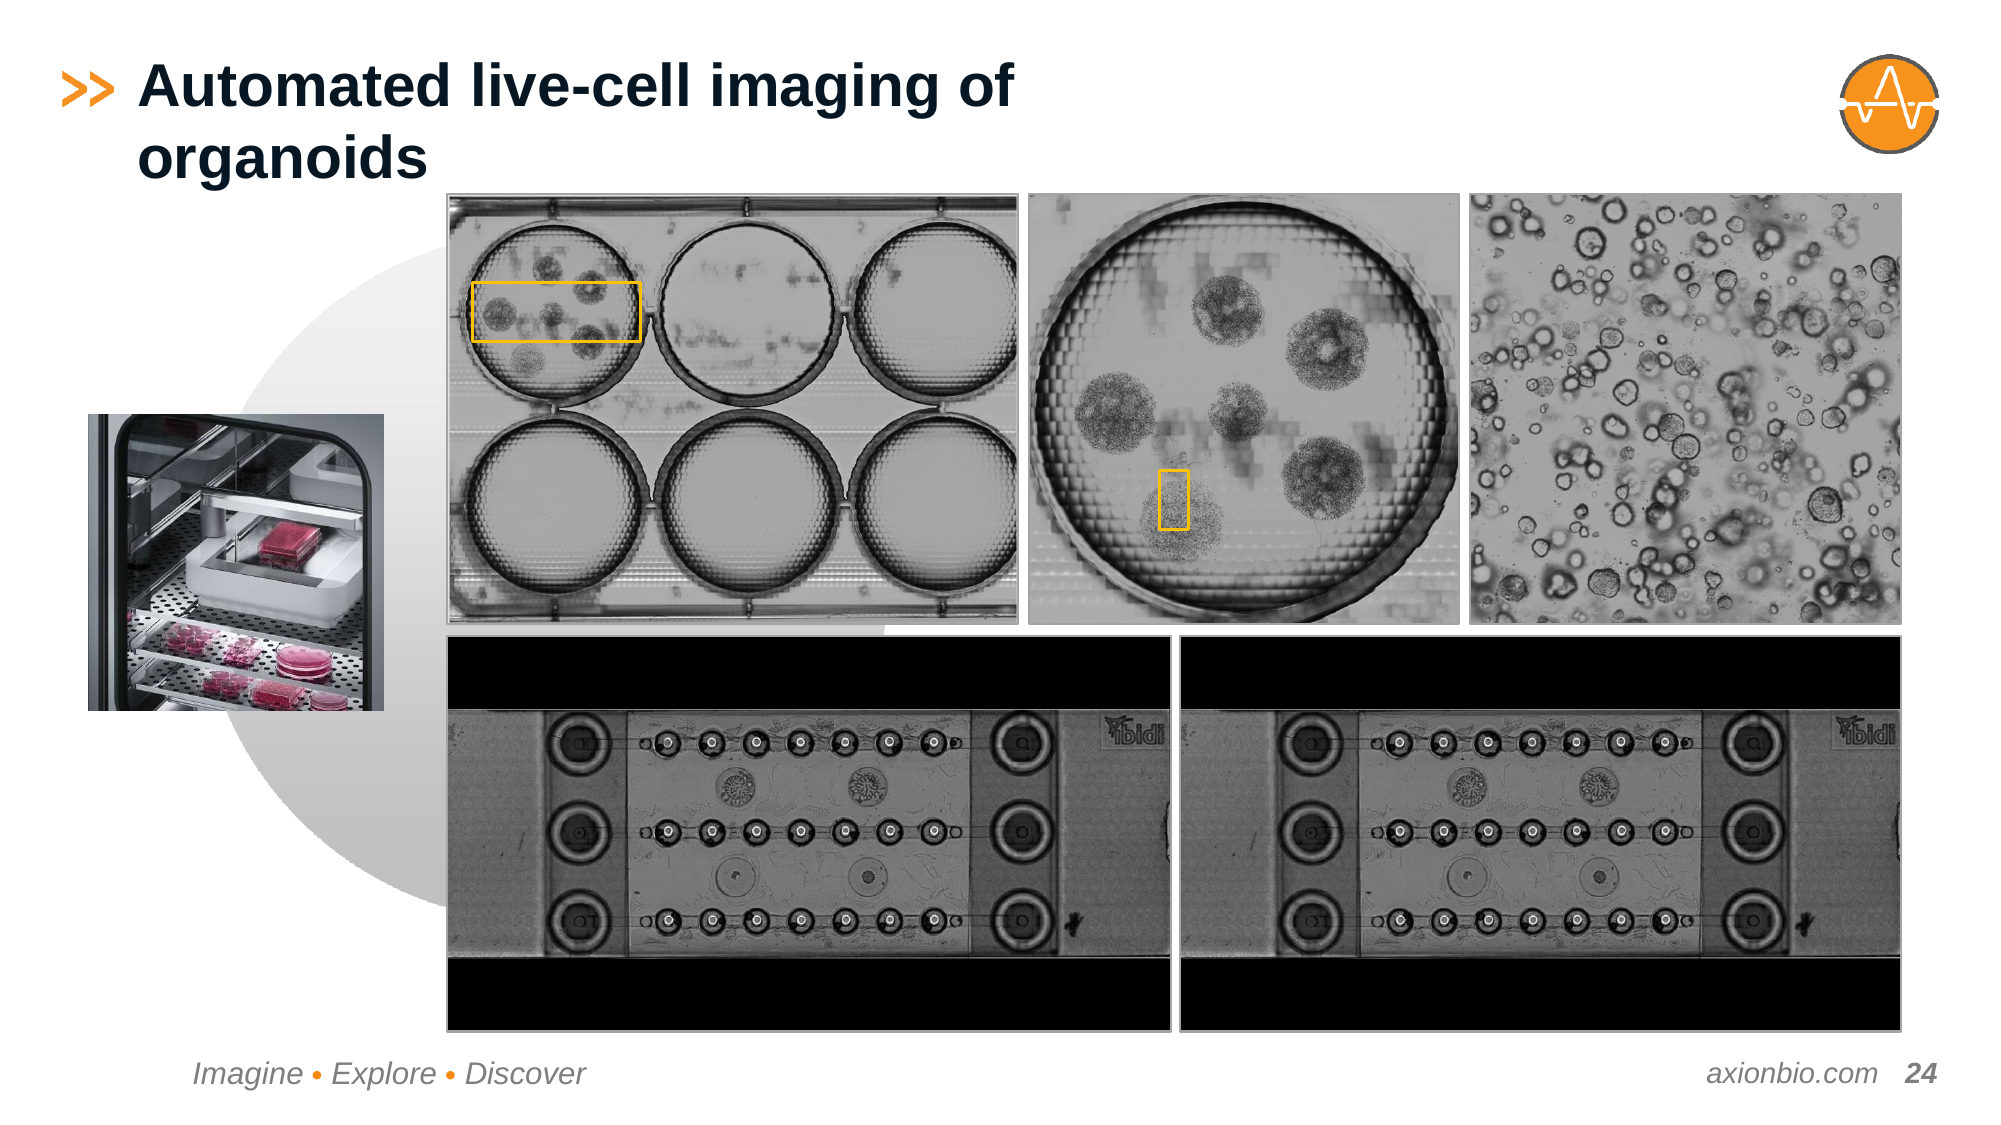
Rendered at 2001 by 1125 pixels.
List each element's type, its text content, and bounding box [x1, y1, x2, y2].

picture [1839, 54, 1939, 155]
slide_number axionbio.com 24 [1704, 1055, 1942, 1125]
picture [61, 70, 114, 107]
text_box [1468, 192, 1903, 626]
footer Imagine  Explore  Discover [190, 1054, 592, 1125]
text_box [87, 192, 1903, 1033]
title Automated live-cell imaging of organoids [135, 43, 1325, 189]
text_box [1027, 192, 1461, 626]
